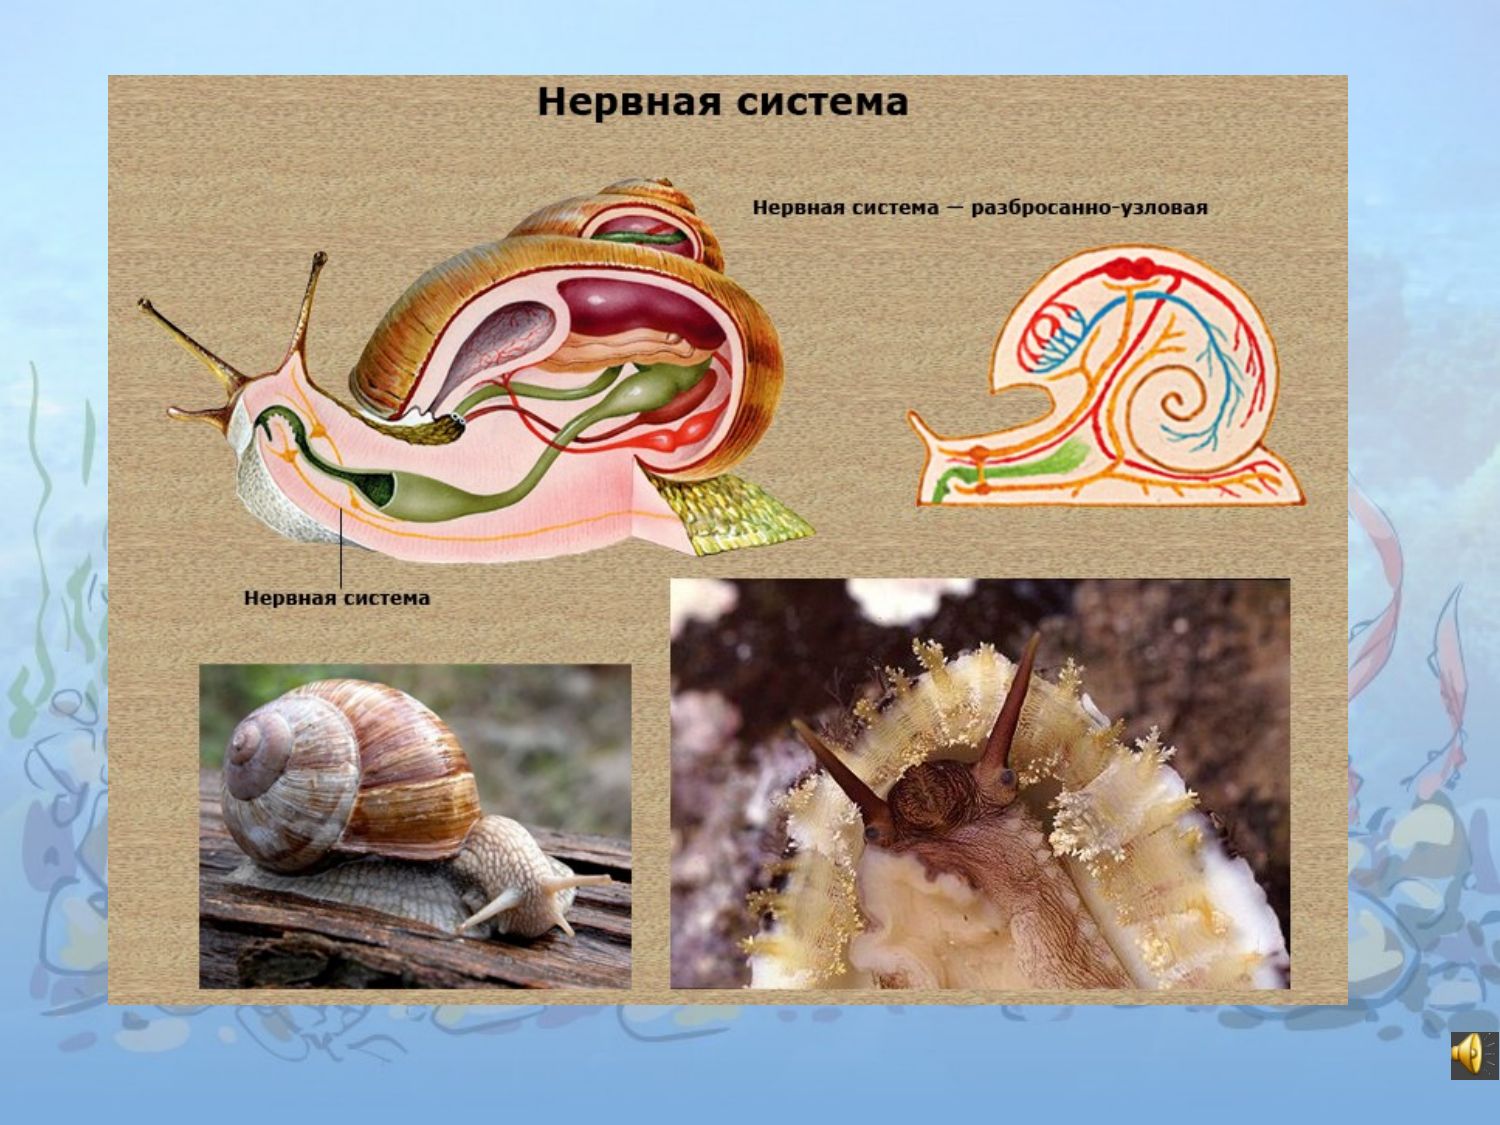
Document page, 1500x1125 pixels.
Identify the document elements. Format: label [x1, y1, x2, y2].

list [107, 74, 1348, 1006]
picture [0, 0, 1500, 1125]
